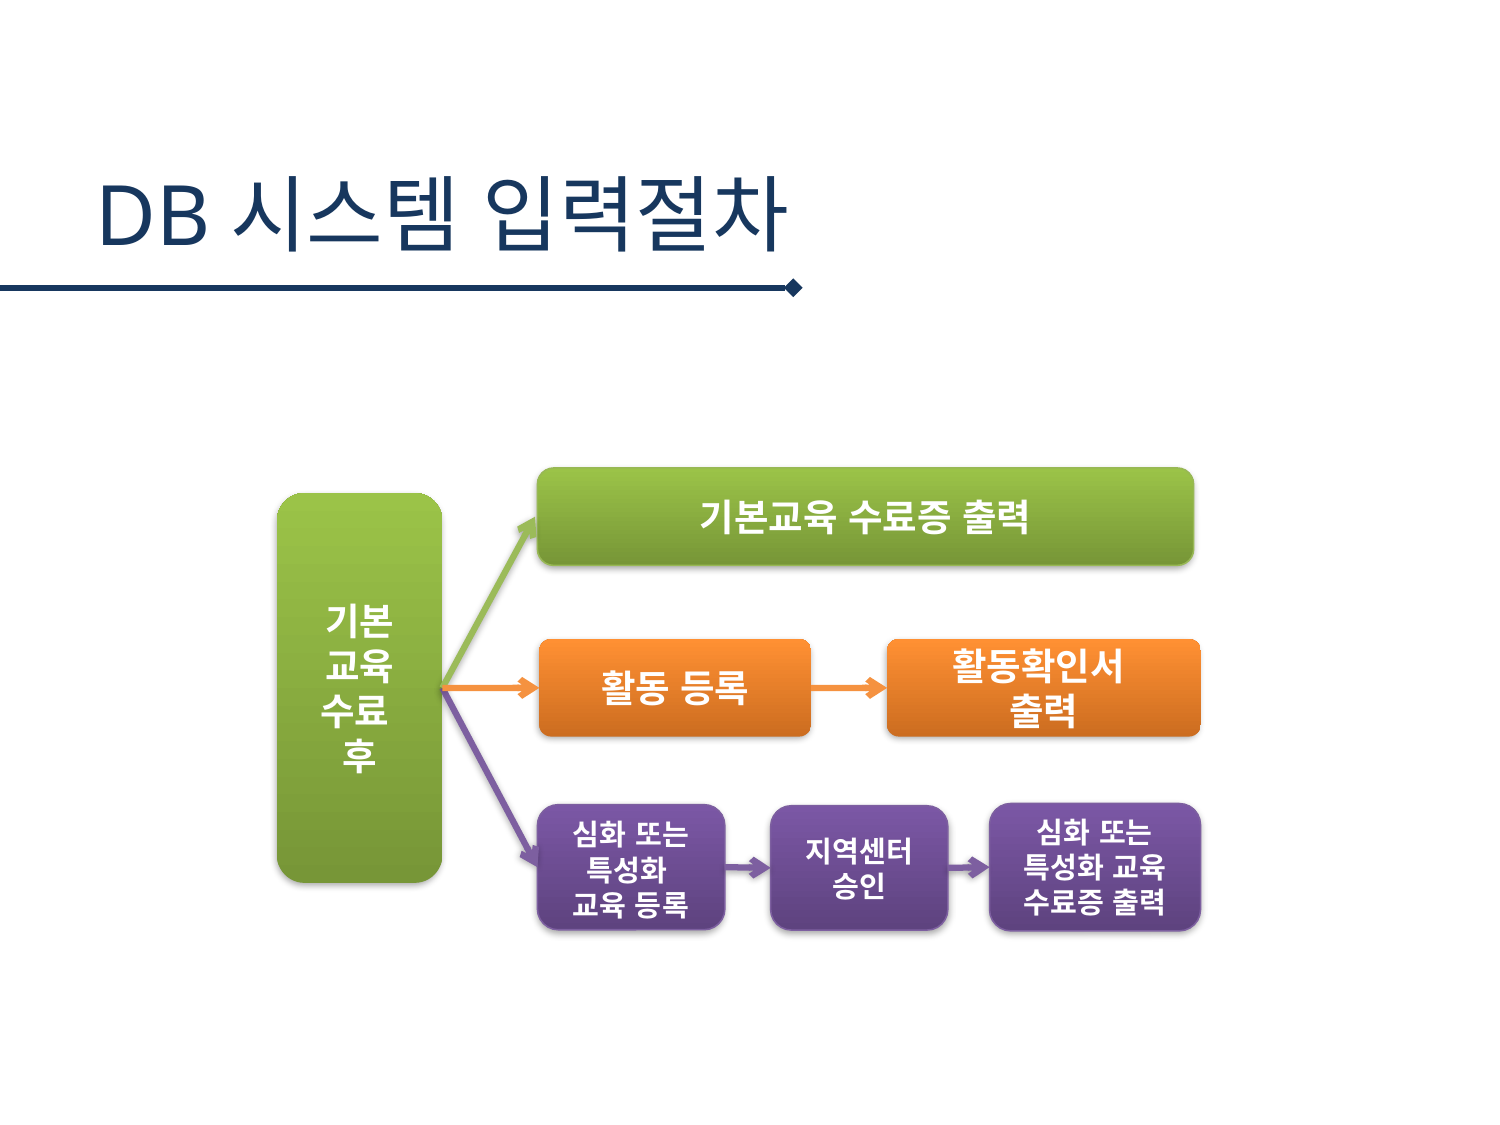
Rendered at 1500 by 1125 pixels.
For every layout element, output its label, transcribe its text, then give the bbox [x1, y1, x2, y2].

text_box 지역센터 승인 [769, 804, 949, 931]
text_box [442, 696, 538, 868]
text_box 활동 등록 [540, 639, 812, 737]
text_box 기본교육 수료증 출력 [536, 467, 1195, 567]
text_box DB시스템 입력절차 [0, 136, 905, 288]
text_box 기본 교육 수료 후 [276, 492, 442, 883]
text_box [442, 516, 536, 687]
text_box 활동확인서 출력 [887, 639, 1201, 737]
text_box 심화 또는 특성화 교육 등록 [536, 803, 726, 931]
text_box 심화 또는 특성화 교육 수료증 출력 [988, 802, 1202, 932]
